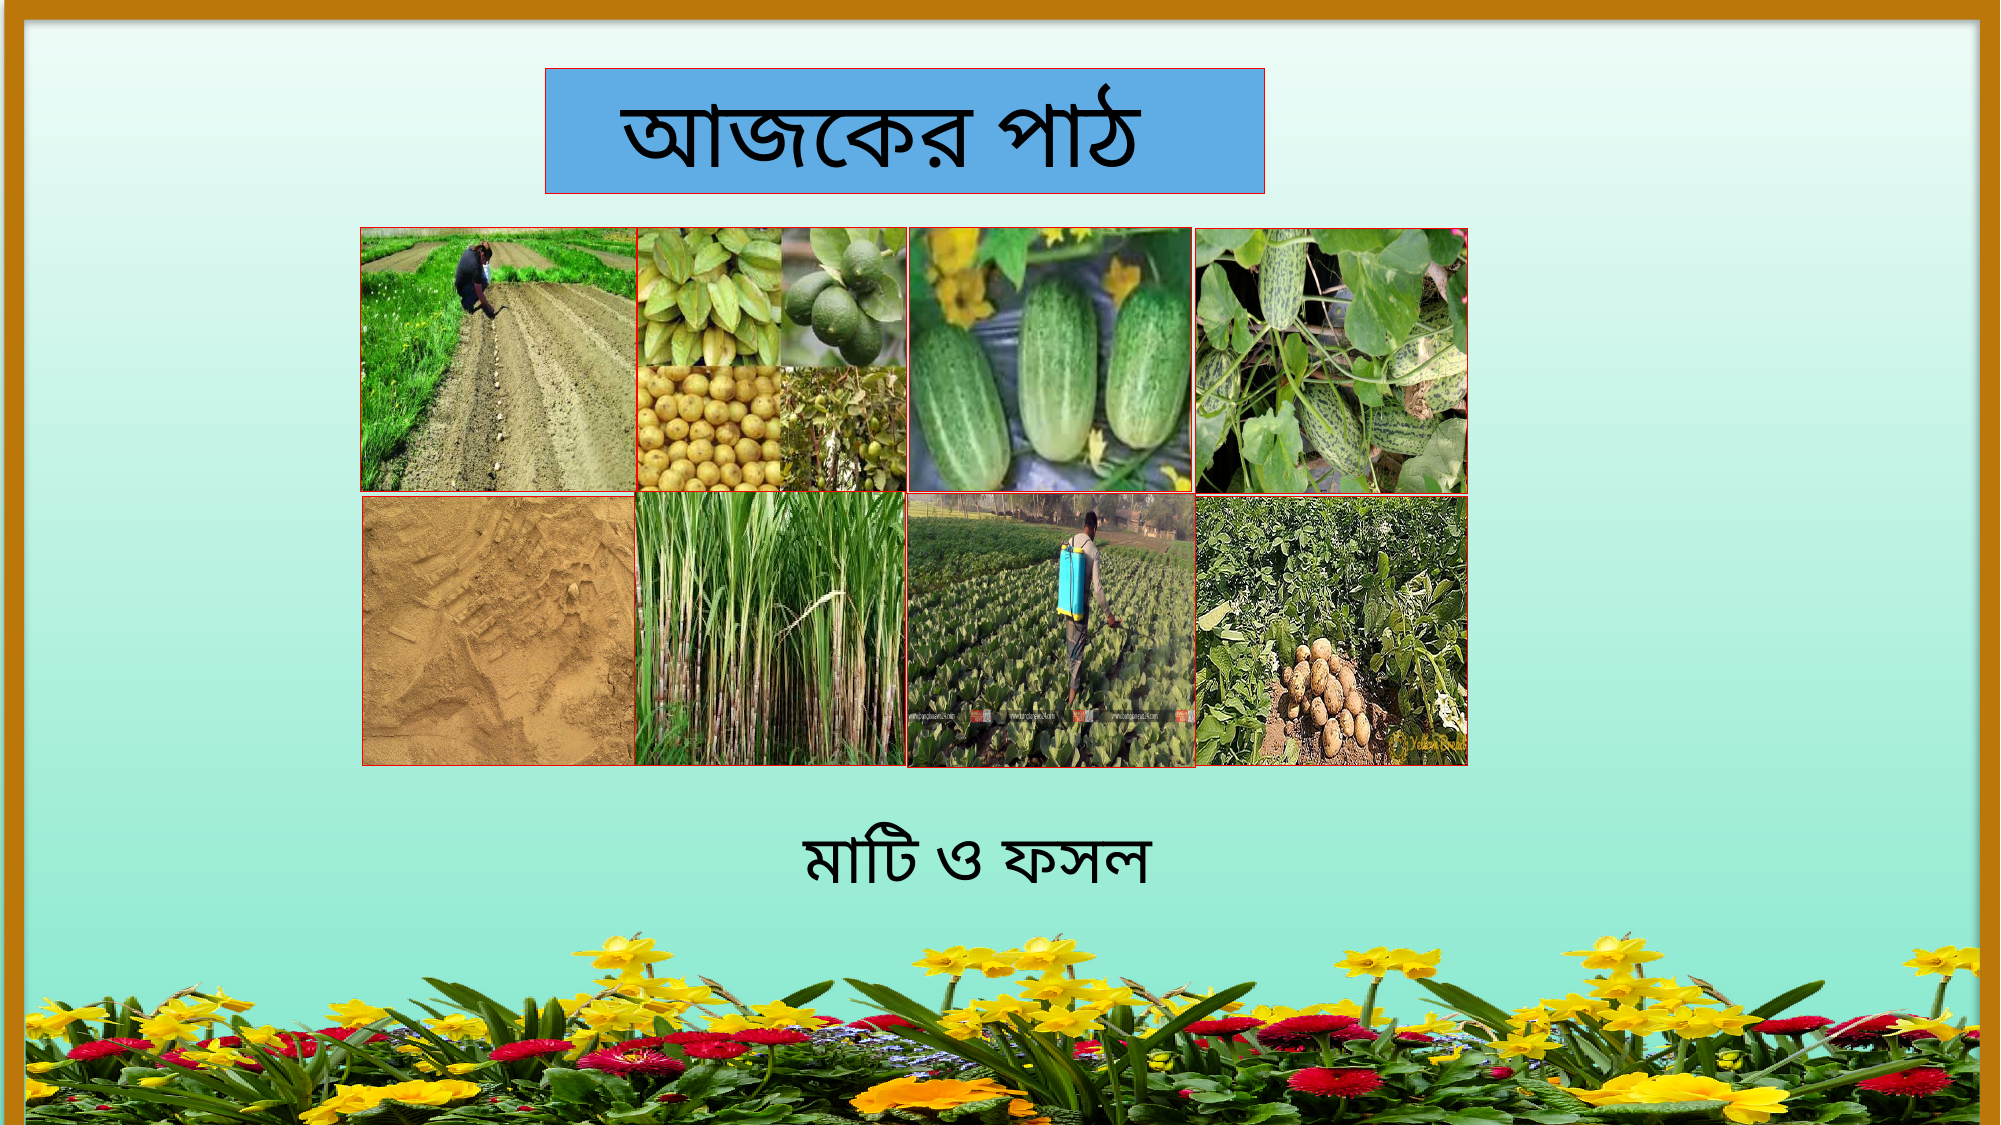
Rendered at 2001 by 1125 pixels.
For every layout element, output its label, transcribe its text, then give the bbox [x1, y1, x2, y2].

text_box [360, 227, 1468, 768]
text_box [3, 0, 2000, 1125]
text_box মাটি ও ফসল [575, 784, 1363, 901]
text_box আজকের পাঠ [545, 68, 1265, 194]
picture [25, 901, 1980, 1125]
